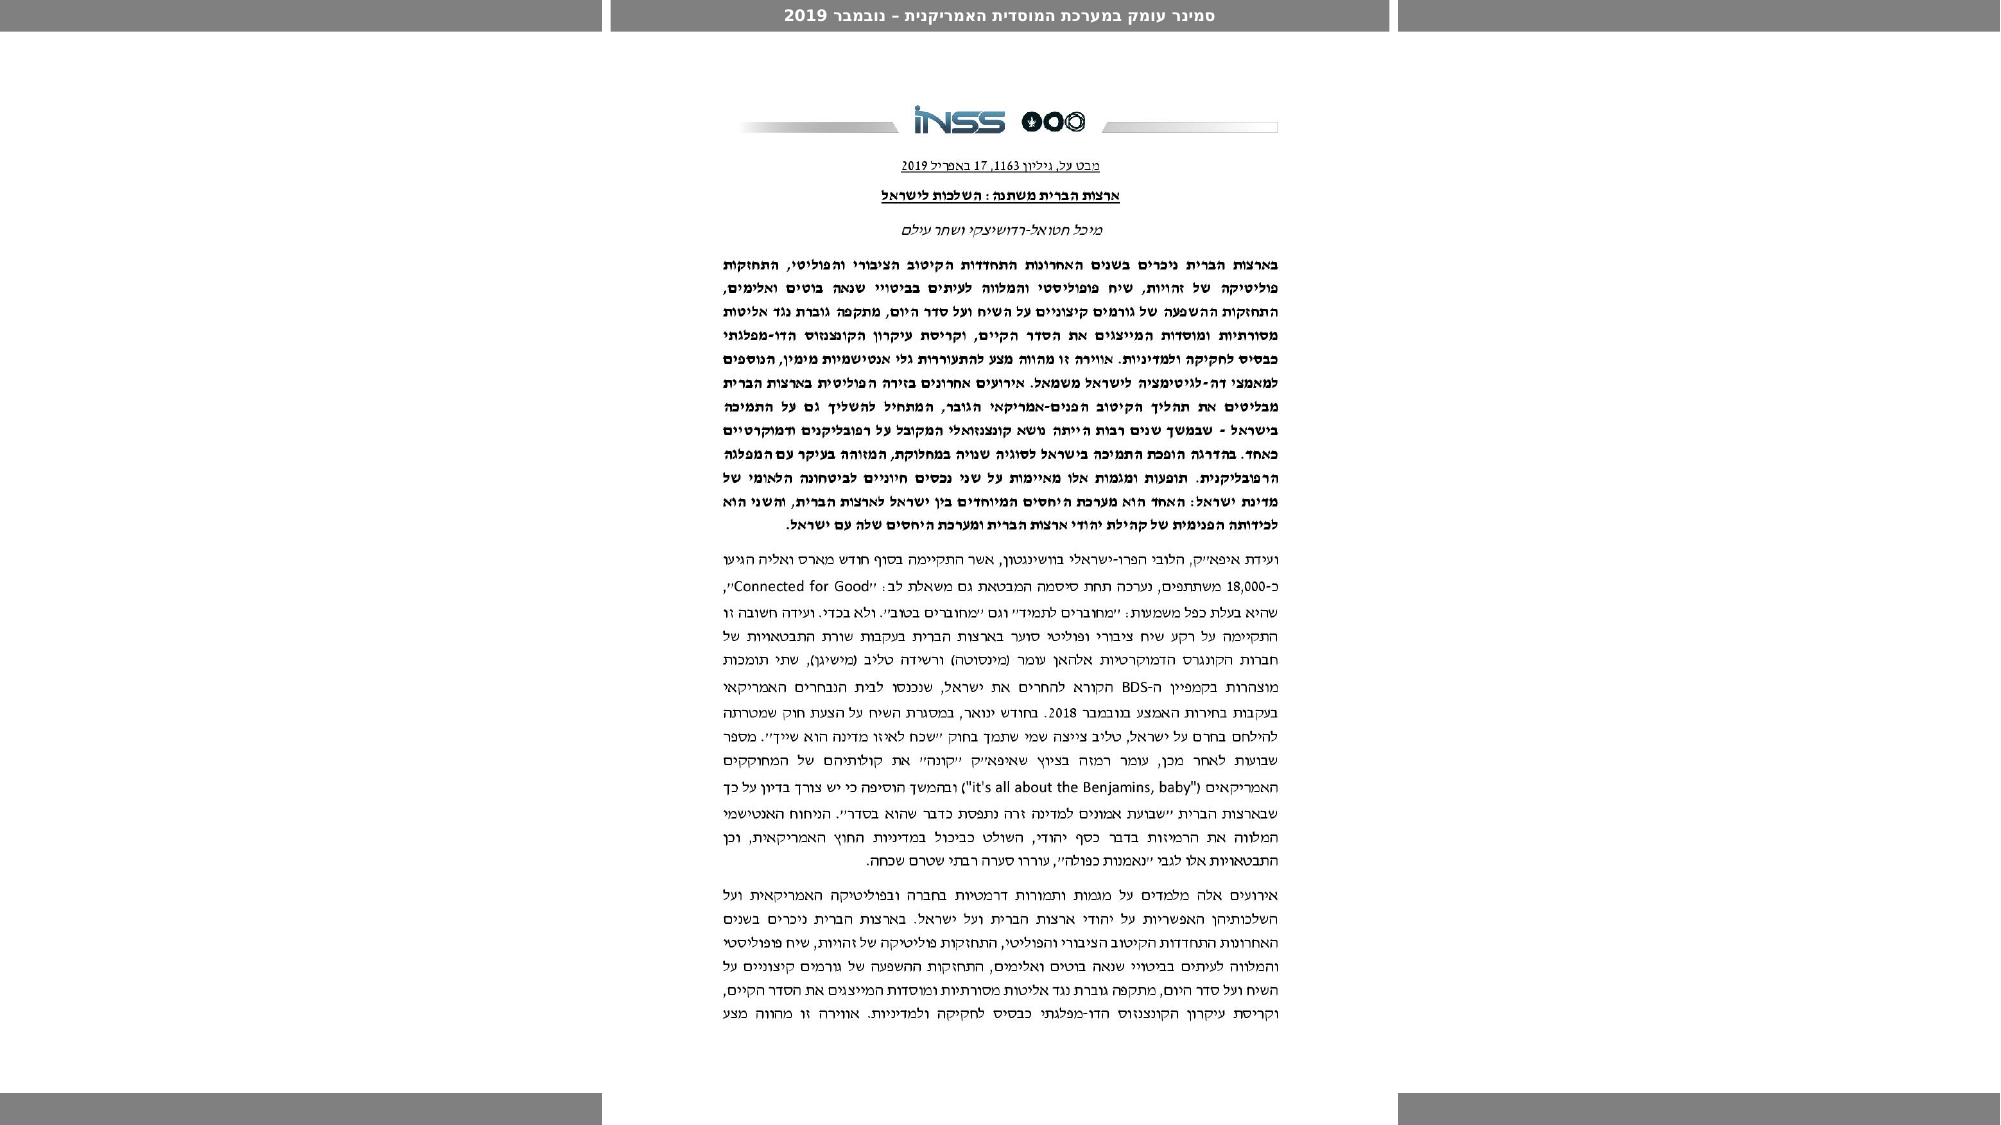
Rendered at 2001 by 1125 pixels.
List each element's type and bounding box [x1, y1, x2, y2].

picture [602, 0, 1398, 1125]
